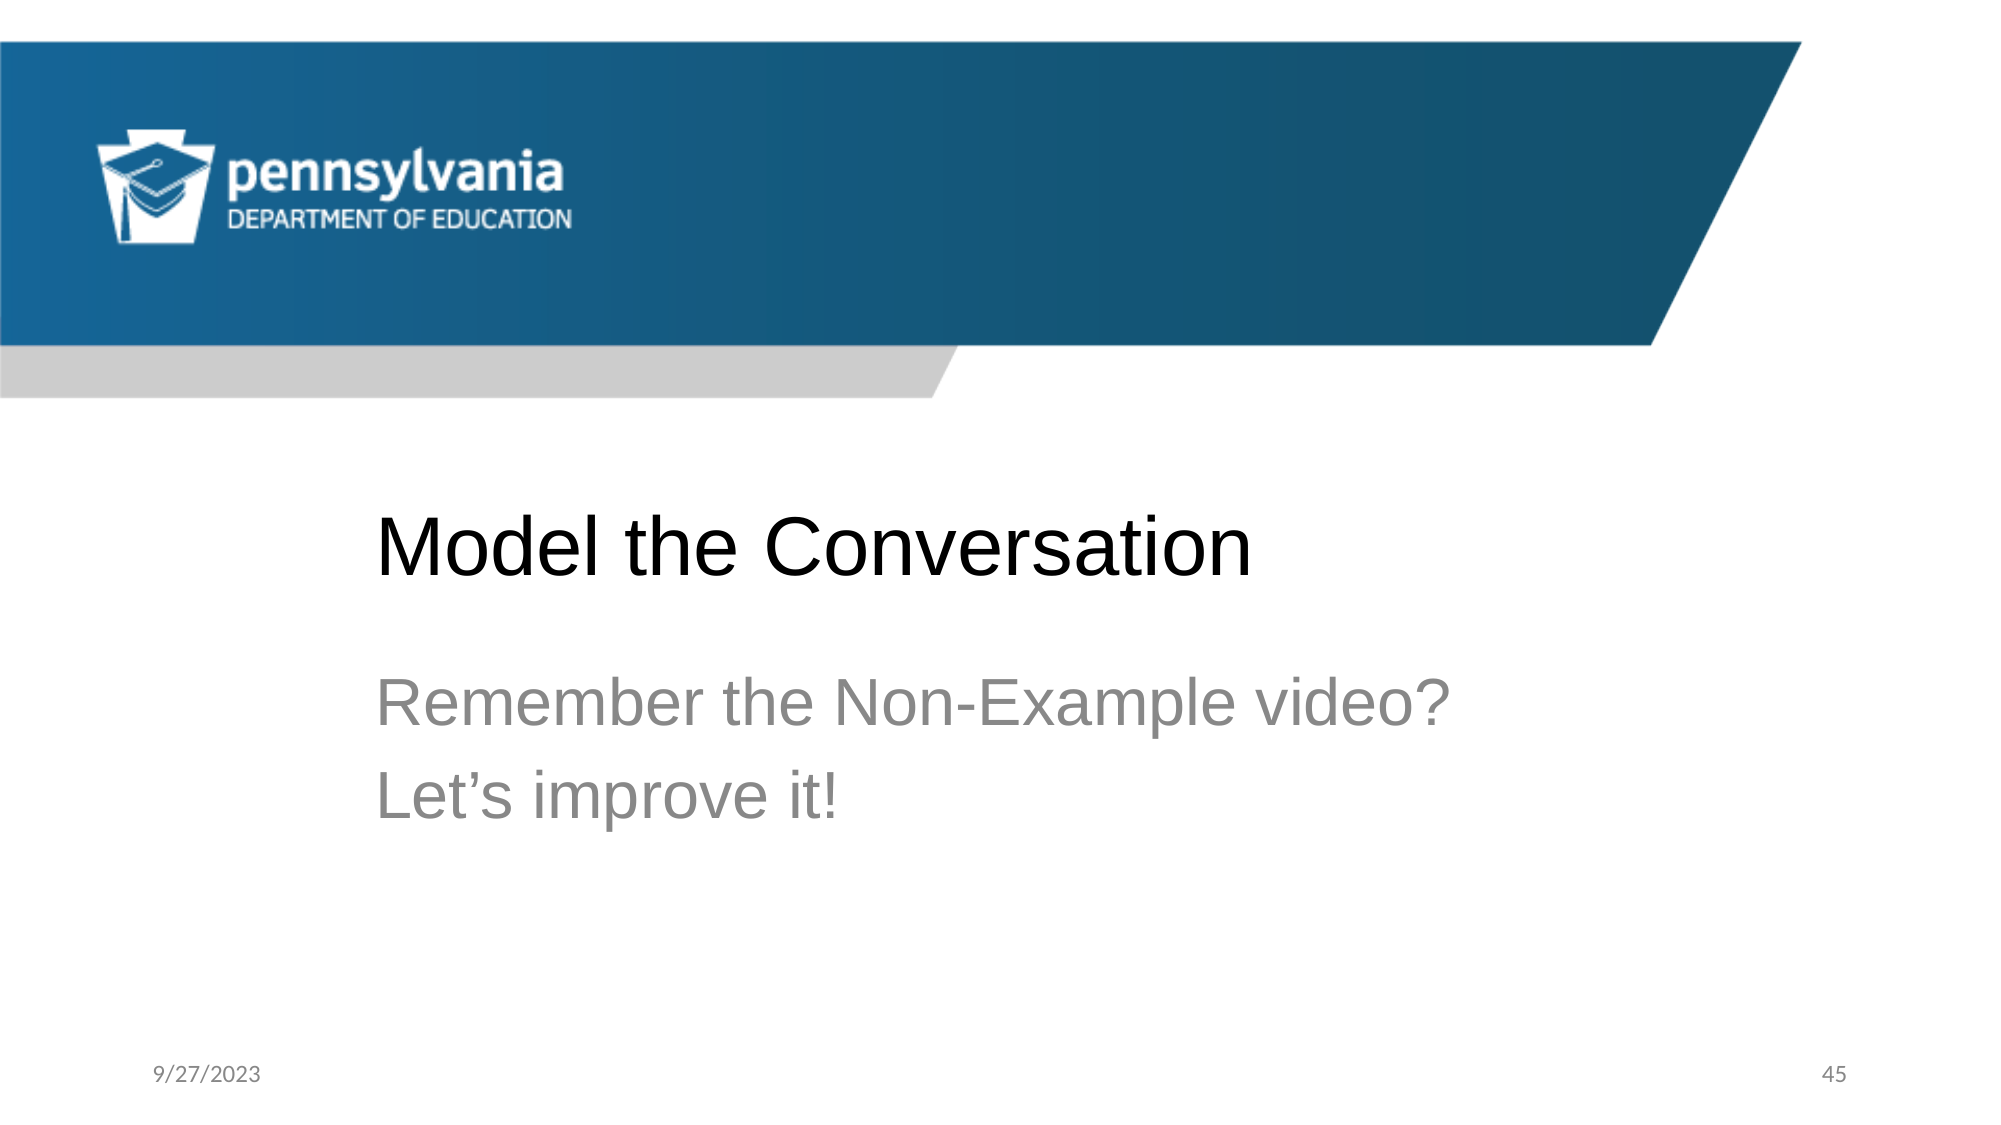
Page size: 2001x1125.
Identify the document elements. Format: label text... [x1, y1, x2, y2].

picture [0, 24, 2000, 416]
slide_number 45 [1412, 1042, 1863, 1103]
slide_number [137, 1042, 588, 1103]
title Model the Conversation [360, 464, 1565, 602]
list Remember the Non-Example video? Let’s improve it! [360, 660, 2000, 907]
